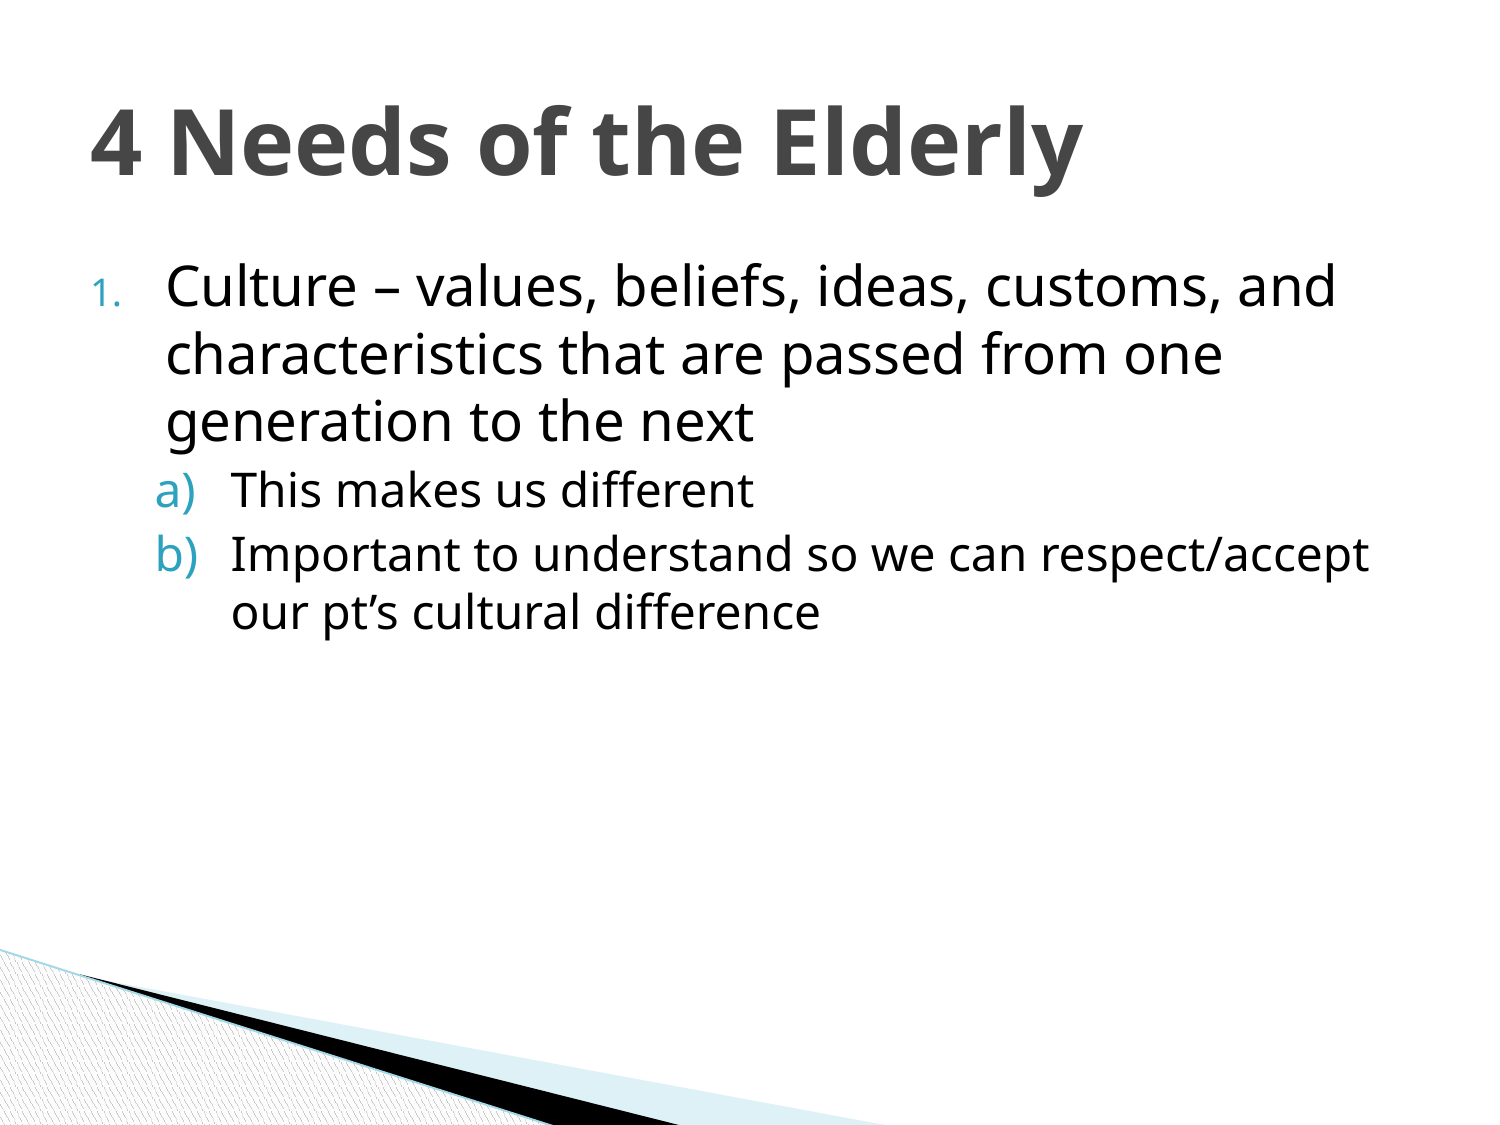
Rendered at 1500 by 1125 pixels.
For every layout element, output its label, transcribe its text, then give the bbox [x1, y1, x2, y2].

list Culture – values, beliefs, ideas, customs, and characteristics that are passed from one generation to the next This makes us different Important to understand so we can respect/accept our pt’s cultural difference [75, 243, 1425, 986]
title 4 Needs of the Elderly [75, 45, 1425, 233]
